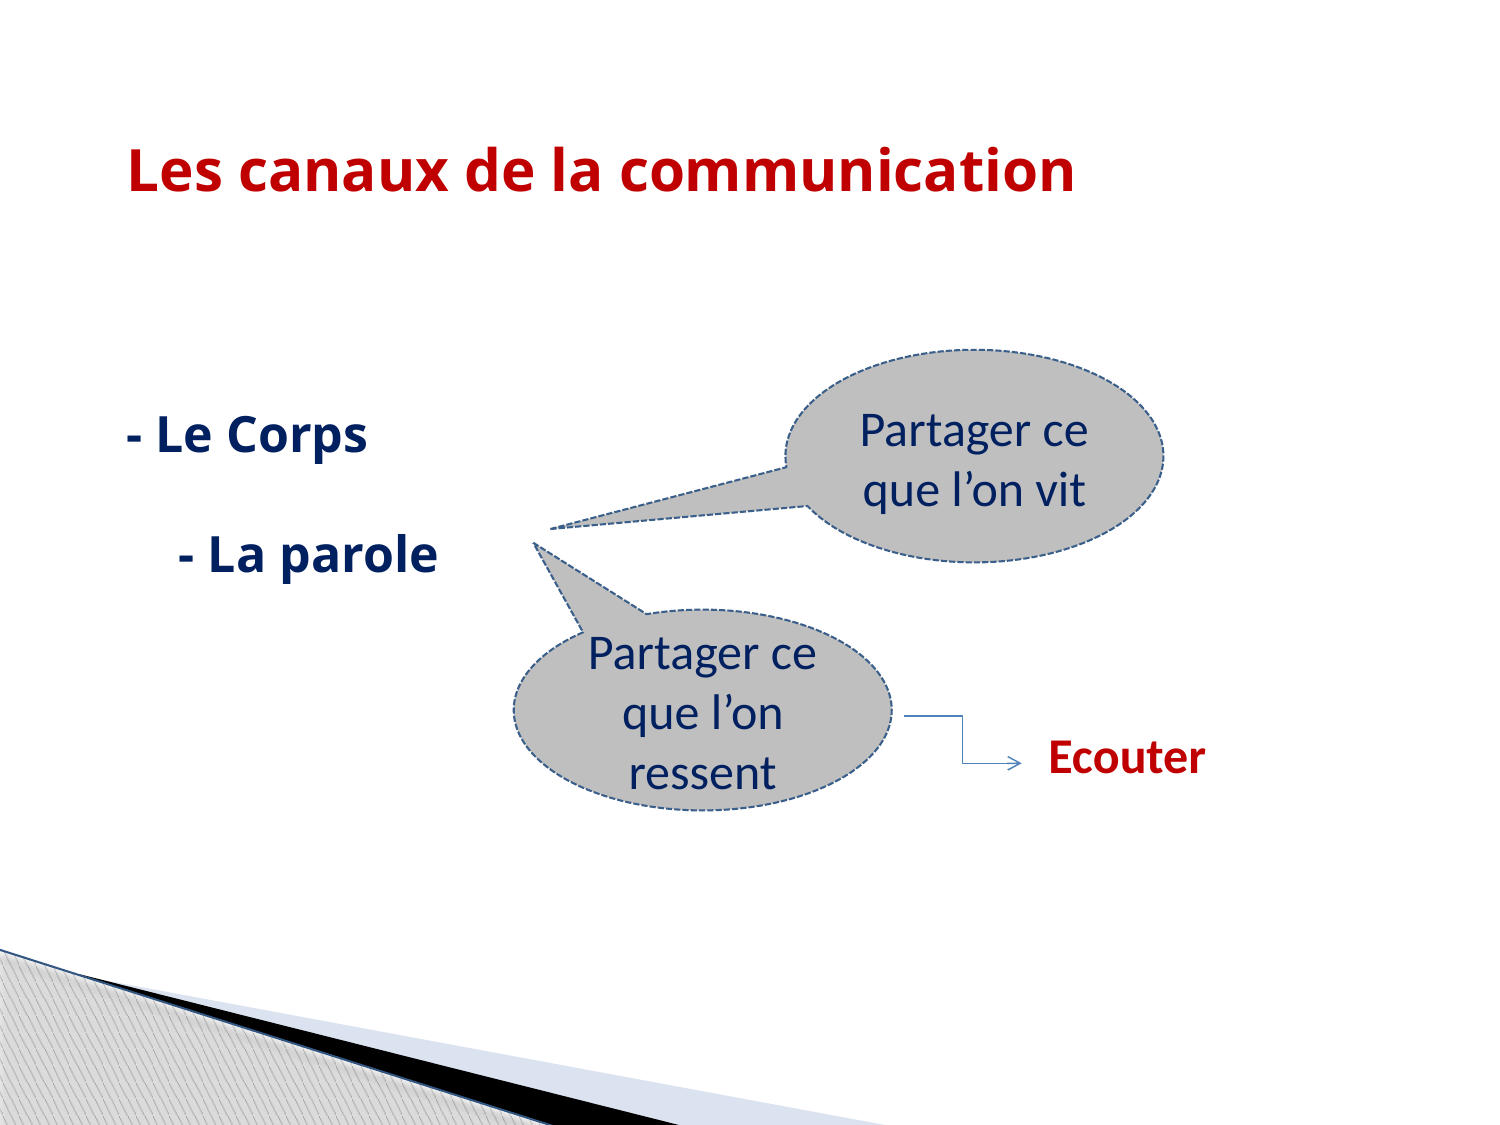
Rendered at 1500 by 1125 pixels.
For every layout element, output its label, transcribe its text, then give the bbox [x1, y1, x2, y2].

text_box Partager ce que l’on ressent [509, 538, 897, 815]
text_box Ecouter [1033, 715, 1329, 791]
text_box Les canaux de la communication - Le Corps - La parole [112, 125, 1117, 711]
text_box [903, 715, 1022, 764]
text_box Partager ce que l’on vit [549, 345, 1168, 567]
